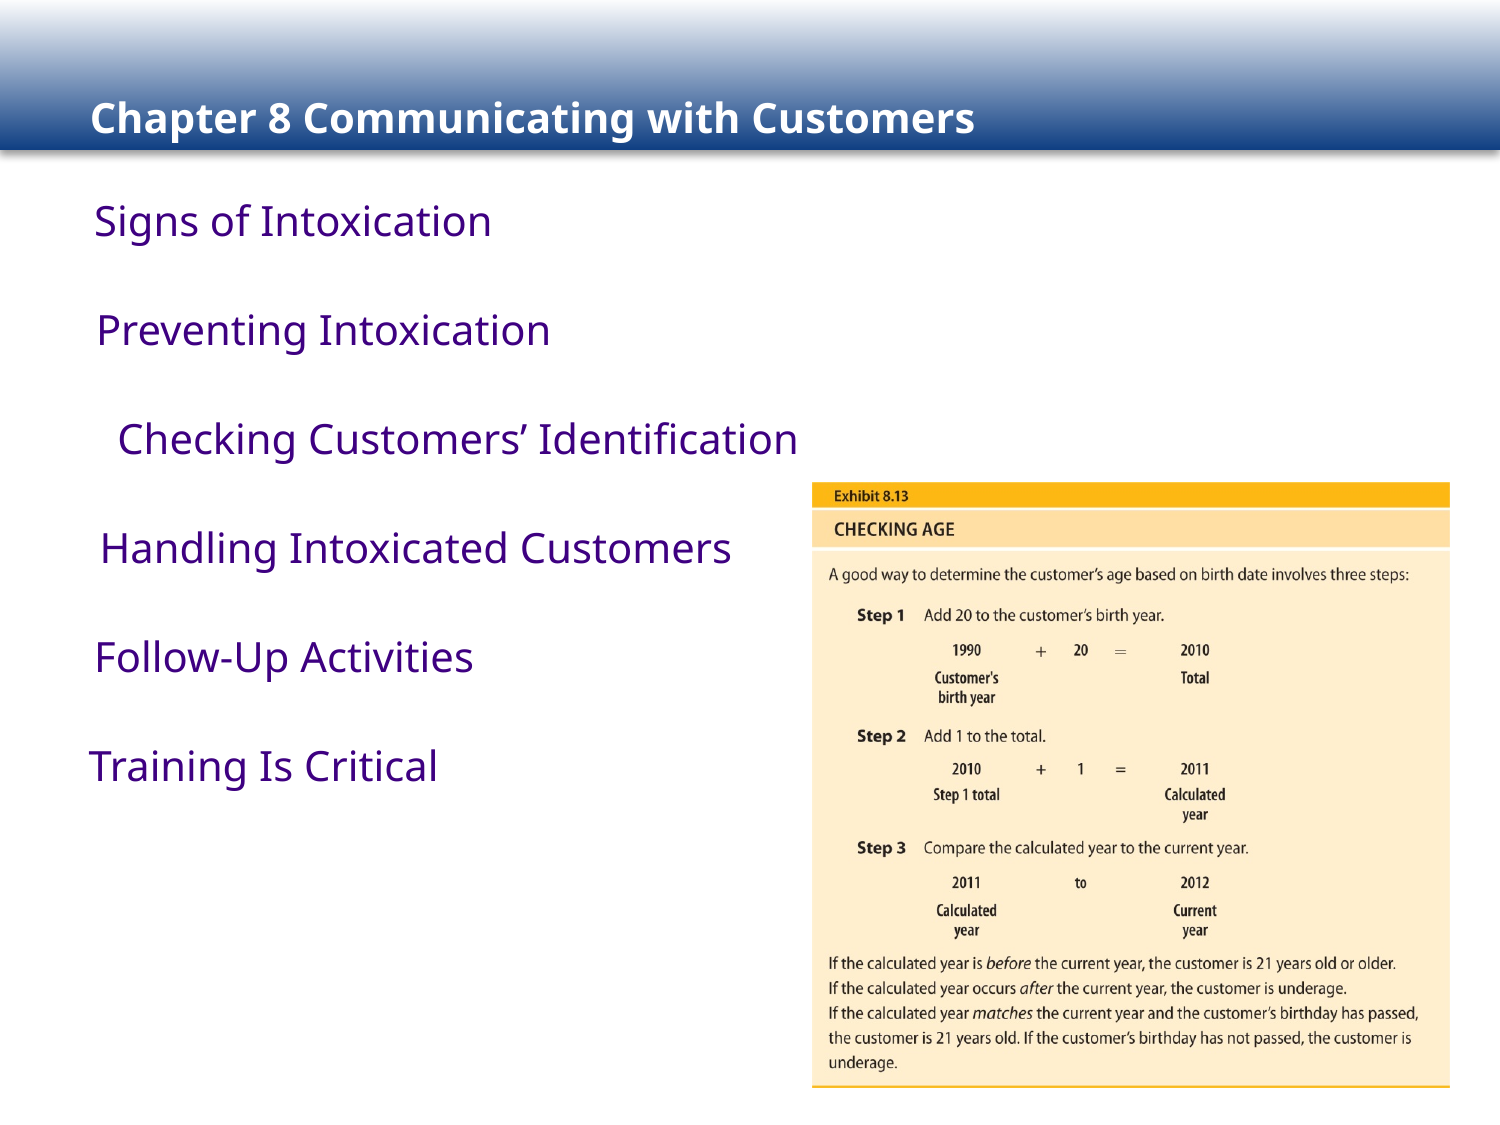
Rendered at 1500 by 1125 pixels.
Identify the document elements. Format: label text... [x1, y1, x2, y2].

text_box Training Is Critical [73, 732, 454, 797]
text_box Signs of Intoxication [79, 187, 508, 253]
text_box Handling Intoxicated Customers [84, 514, 748, 579]
text_box Checking Customers’ Identification [102, 405, 814, 471]
text_box Preventing Intoxication [81, 296, 567, 362]
picture [812, 481, 1451, 1088]
text_box Follow-Up Activities [79, 623, 490, 688]
